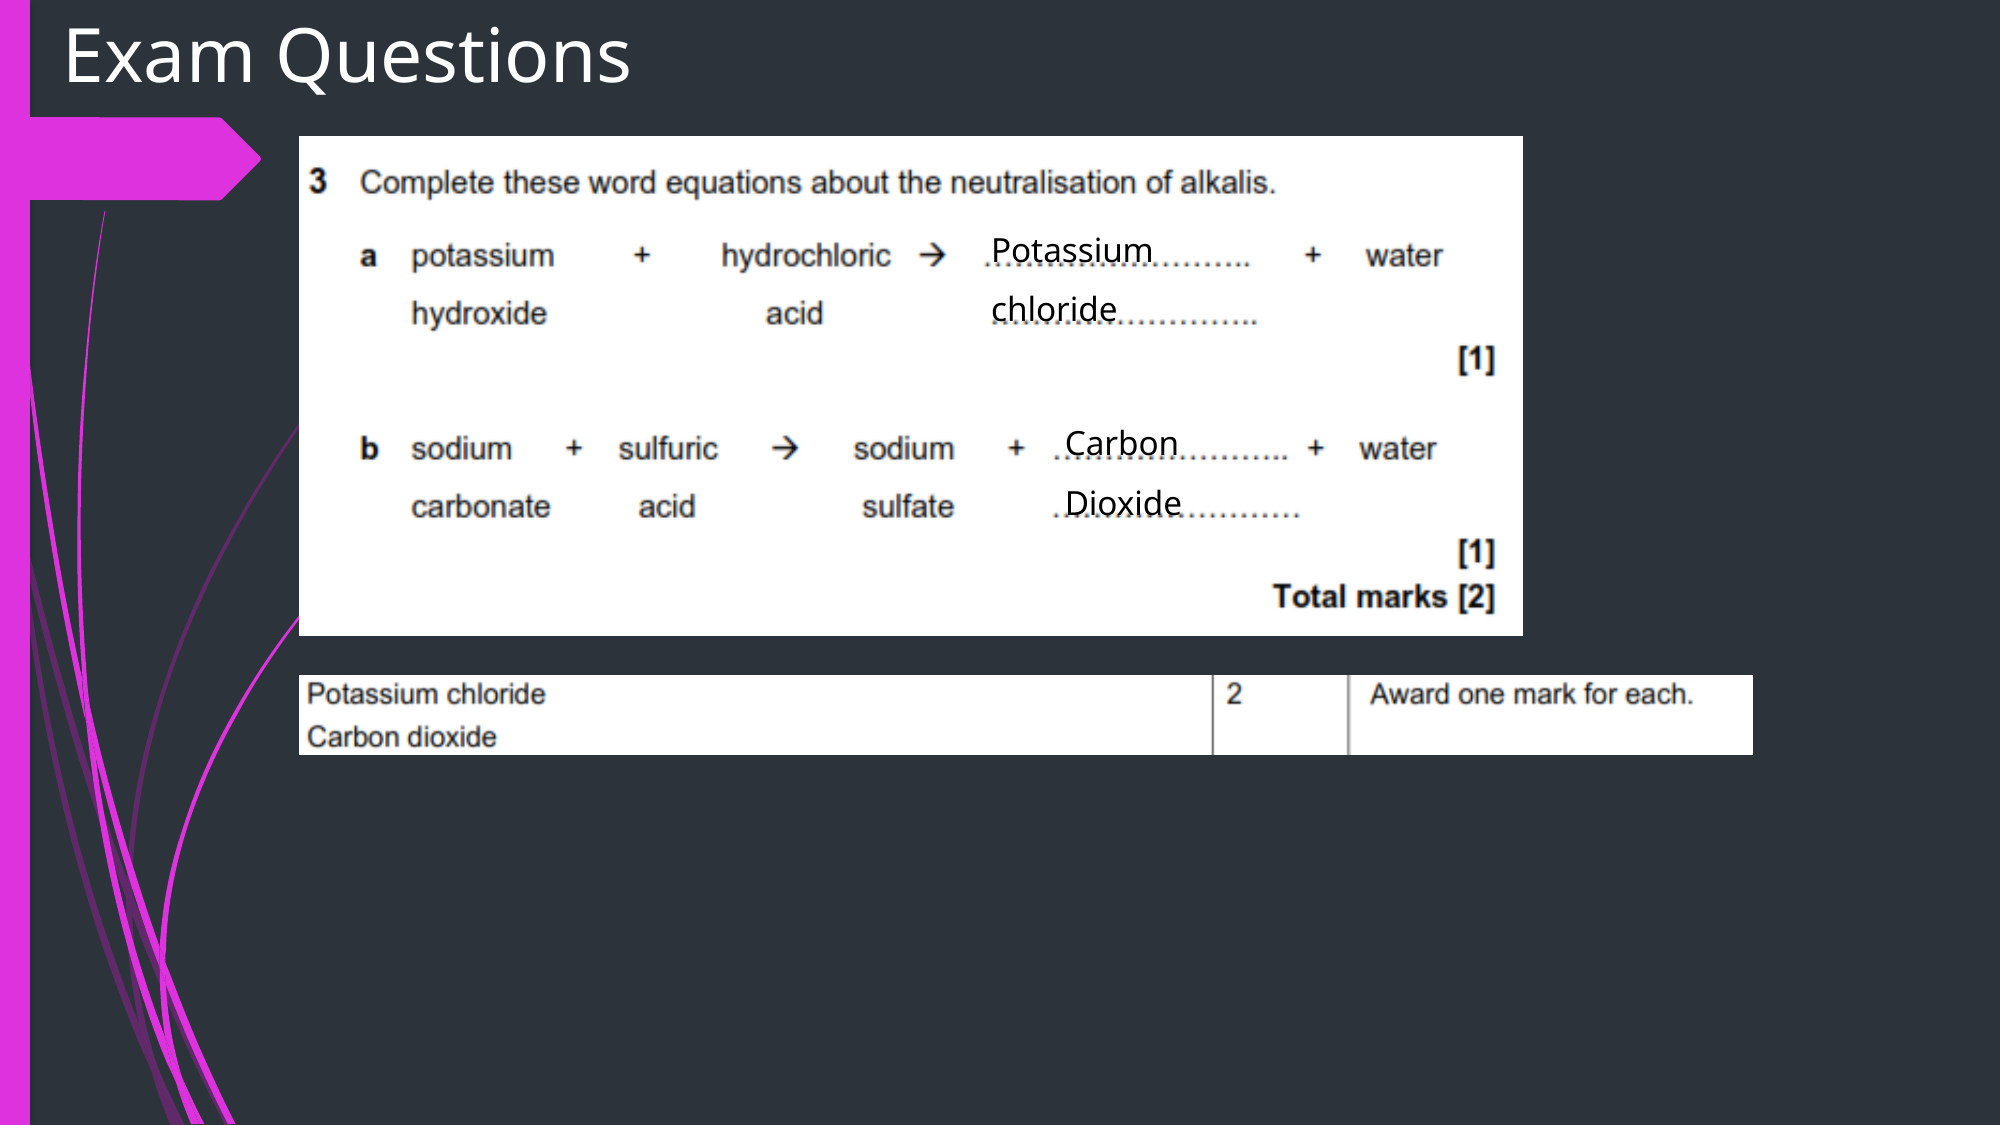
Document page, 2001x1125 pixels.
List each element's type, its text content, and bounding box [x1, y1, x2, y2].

title Exam Questions [47, 0, 1510, 211]
picture [299, 136, 1523, 636]
picture [299, 675, 1754, 756]
